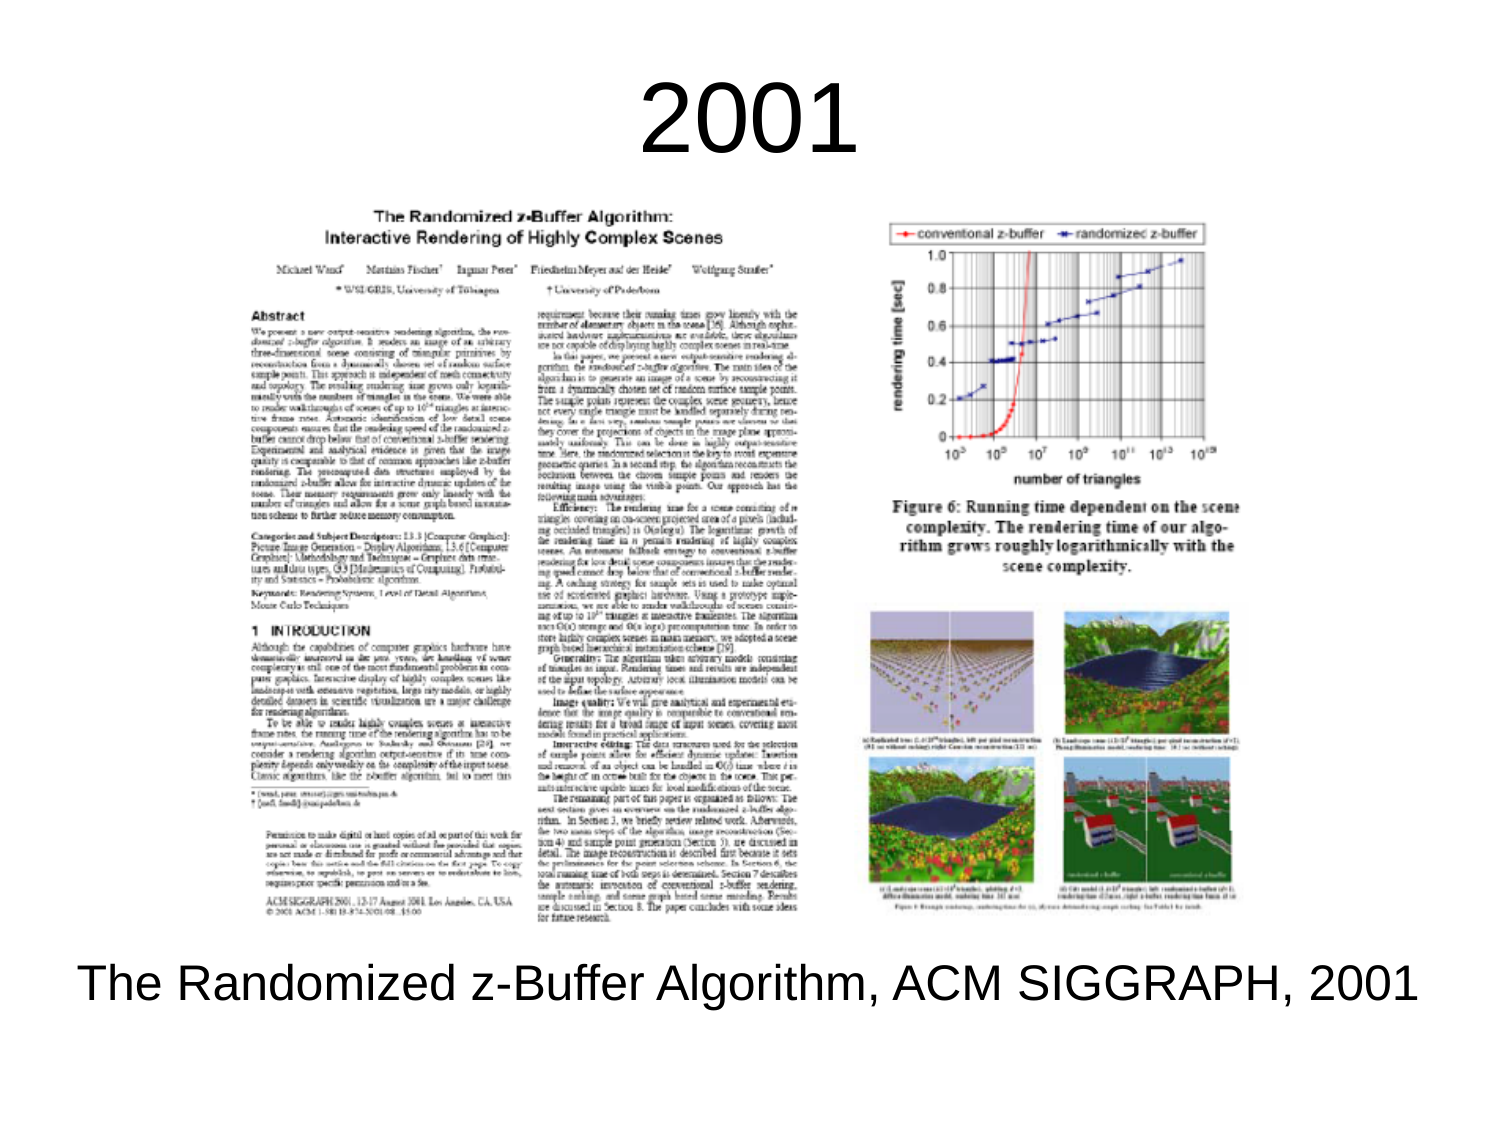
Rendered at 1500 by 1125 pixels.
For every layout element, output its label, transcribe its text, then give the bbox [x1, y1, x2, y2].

picture [236, 207, 1261, 931]
text_box The Randomized z-Buffer Algorithm, ACM SIGGRAPH, 2001 [61, 942, 1436, 1018]
title 2001 [0, 19, 1500, 207]
